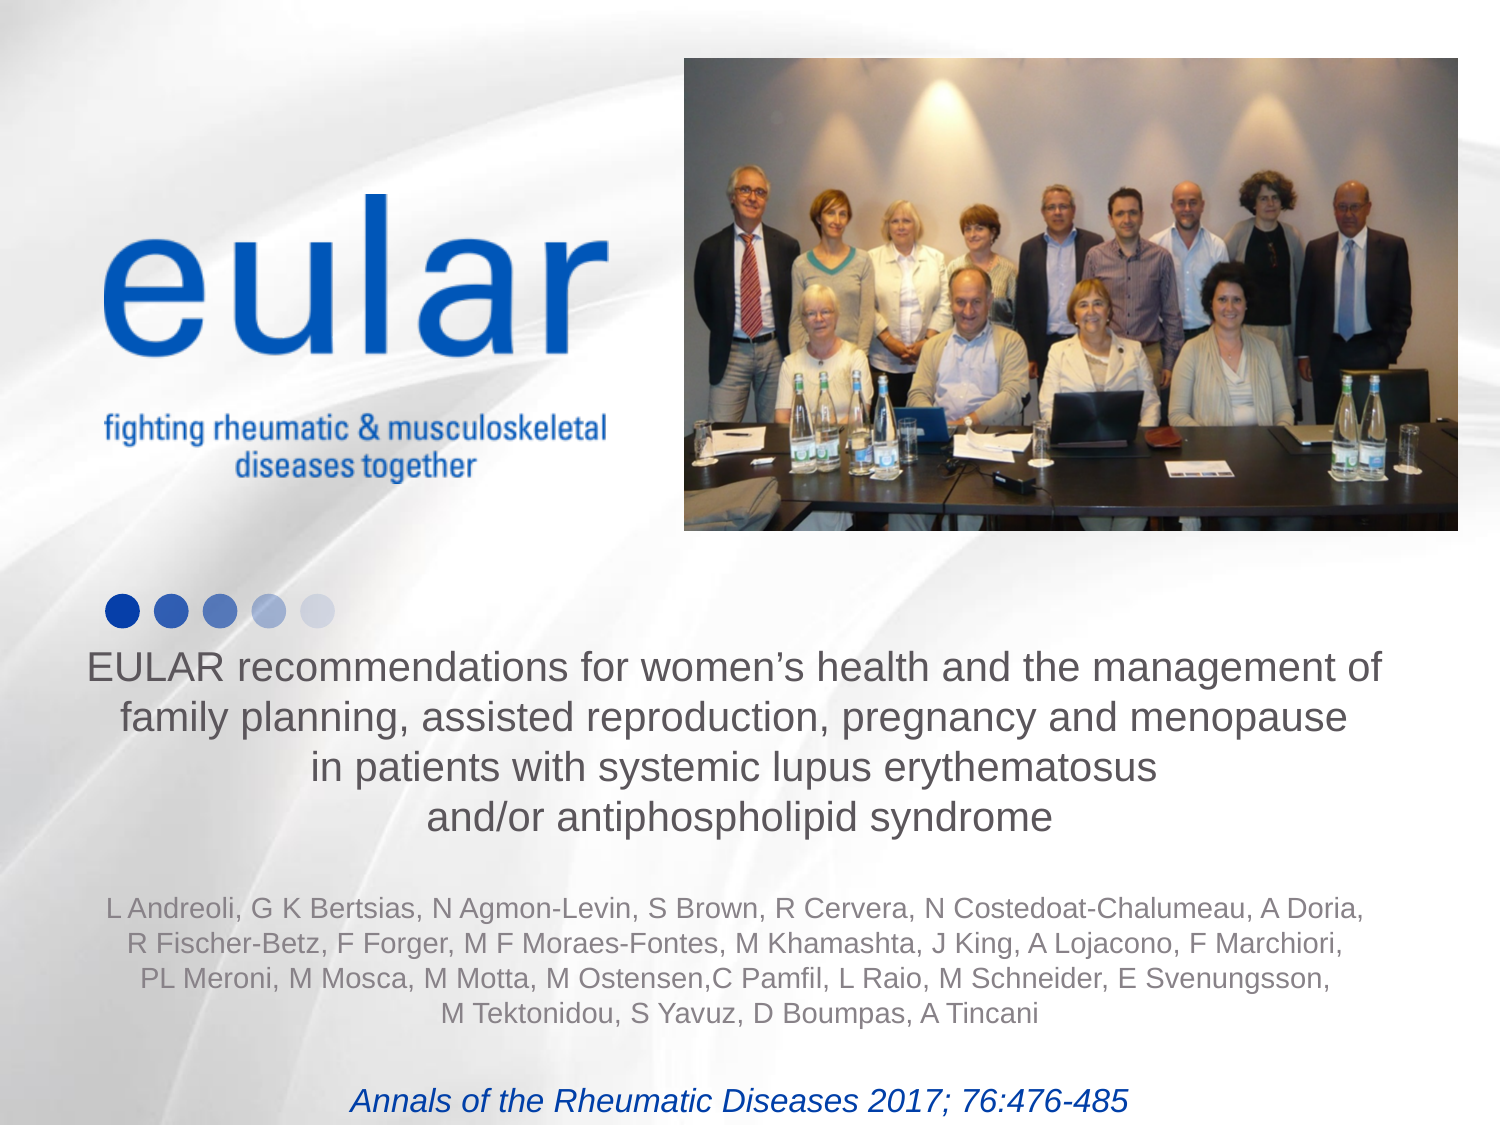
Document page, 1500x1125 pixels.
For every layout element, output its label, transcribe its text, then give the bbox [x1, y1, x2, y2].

title EULAR recommendations for women’s health and the management of family planning, assisted reproduction, pregnancy and menopause in patients with systemic lupus erythematosus and/or antiphospholipid syndrome L Andreoli, G K Bertsias, N Agmon-Levin, S Brown, R Cervera, N Costedoat-Chalumeau, A Doria, R Fischer-Betz, F Forger, M F Moraes-Fontes, M Khamashta, J King, A Lojacono, F Marchiori, PL Meroni, M Mosca, M Motta, M Ostensen,C Pamﬁl, L Raio, M Schneider, E Svenungsson, M Tektonidou, S Yavuz, D Boumpas, A Tincani Annals of the Rheumatic Diseases 2017; 76:476-485 [67, 632, 1414, 1125]
picture [0, 0, 1500, 1125]
